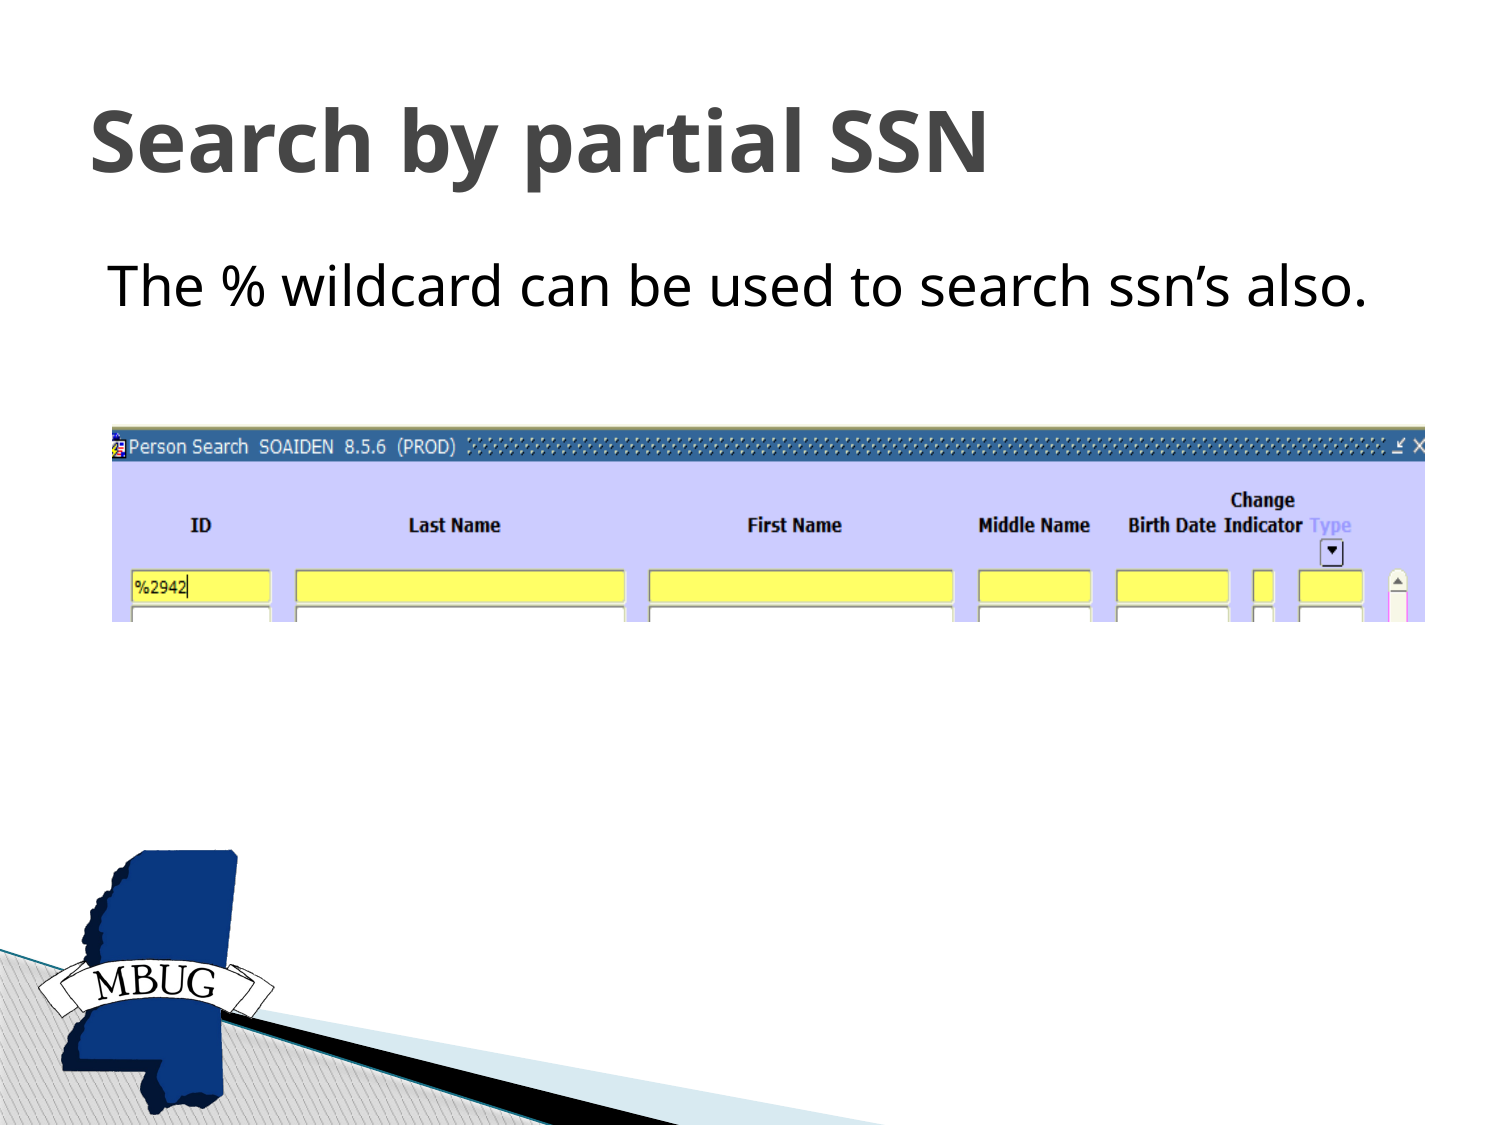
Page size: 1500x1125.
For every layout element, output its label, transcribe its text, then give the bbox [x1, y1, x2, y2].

list The % wildcard can be used to search ssn’s also. [75, 243, 1425, 986]
title Search by partial SSN [75, 45, 1425, 233]
picture [112, 424, 1426, 623]
picture [37, 849, 276, 1115]
